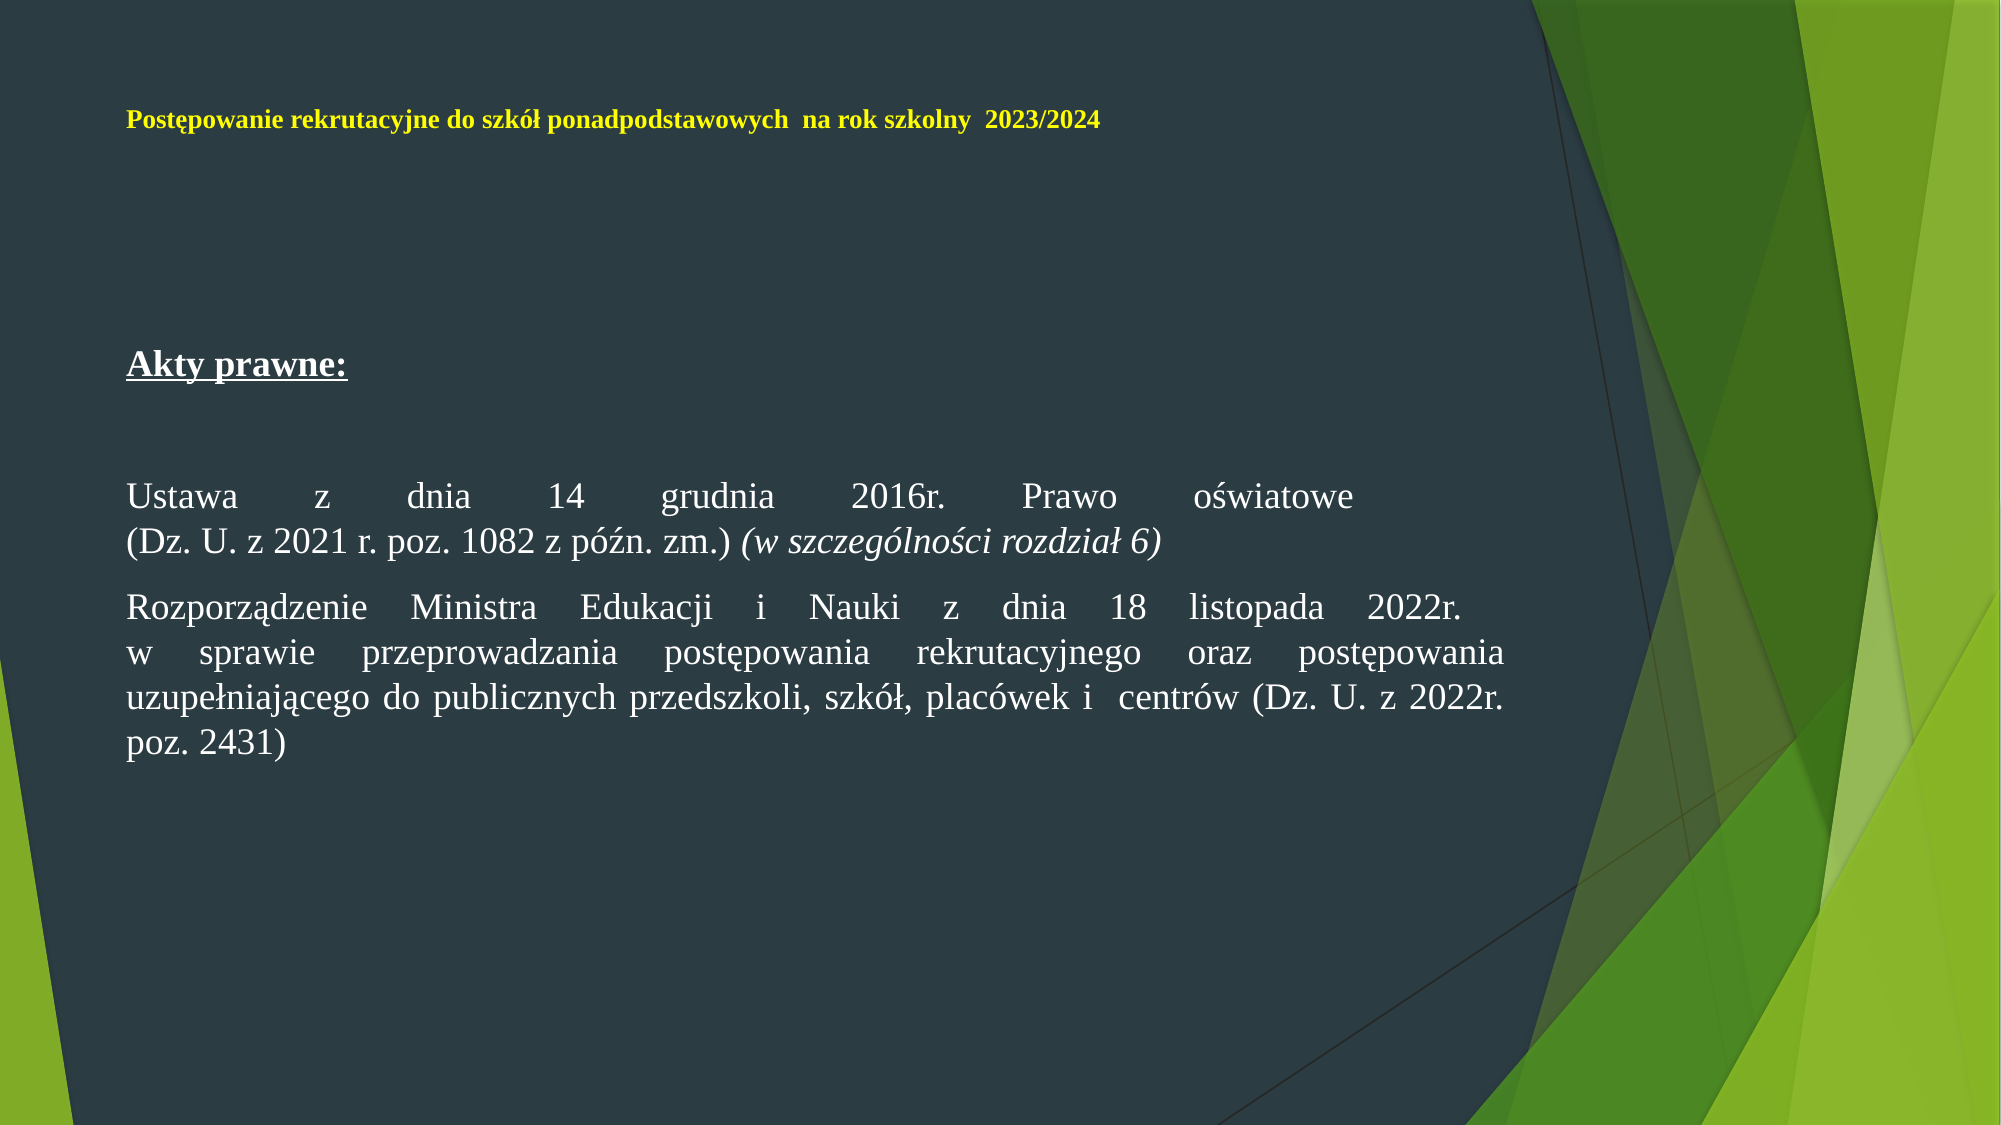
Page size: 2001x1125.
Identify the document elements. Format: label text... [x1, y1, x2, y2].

title Postępowanie rekrutacyjne do szkół ponadpodstawowych na rok szkolny 2023/2024 [111, 77, 1522, 191]
list Akty prawne: Ustawa z dnia 14 grudnia 2016r. Prawo oświatowe (Dz. U. z 2021 r. poz. 1082 z późn. zm.) (w szczególności rozdział 6) Rozporządzenie Ministra Edukacji i Nauki z dnia 18 listopada 2022r. w sprawie przeprowadzania postępowania rekrutacyjnego oraz postępowania uzupełniającego do publicznych przedszkoli, szkół, placówek i centrów (Dz. U. z 2022r. poz. 2431) [111, 239, 1522, 862]
